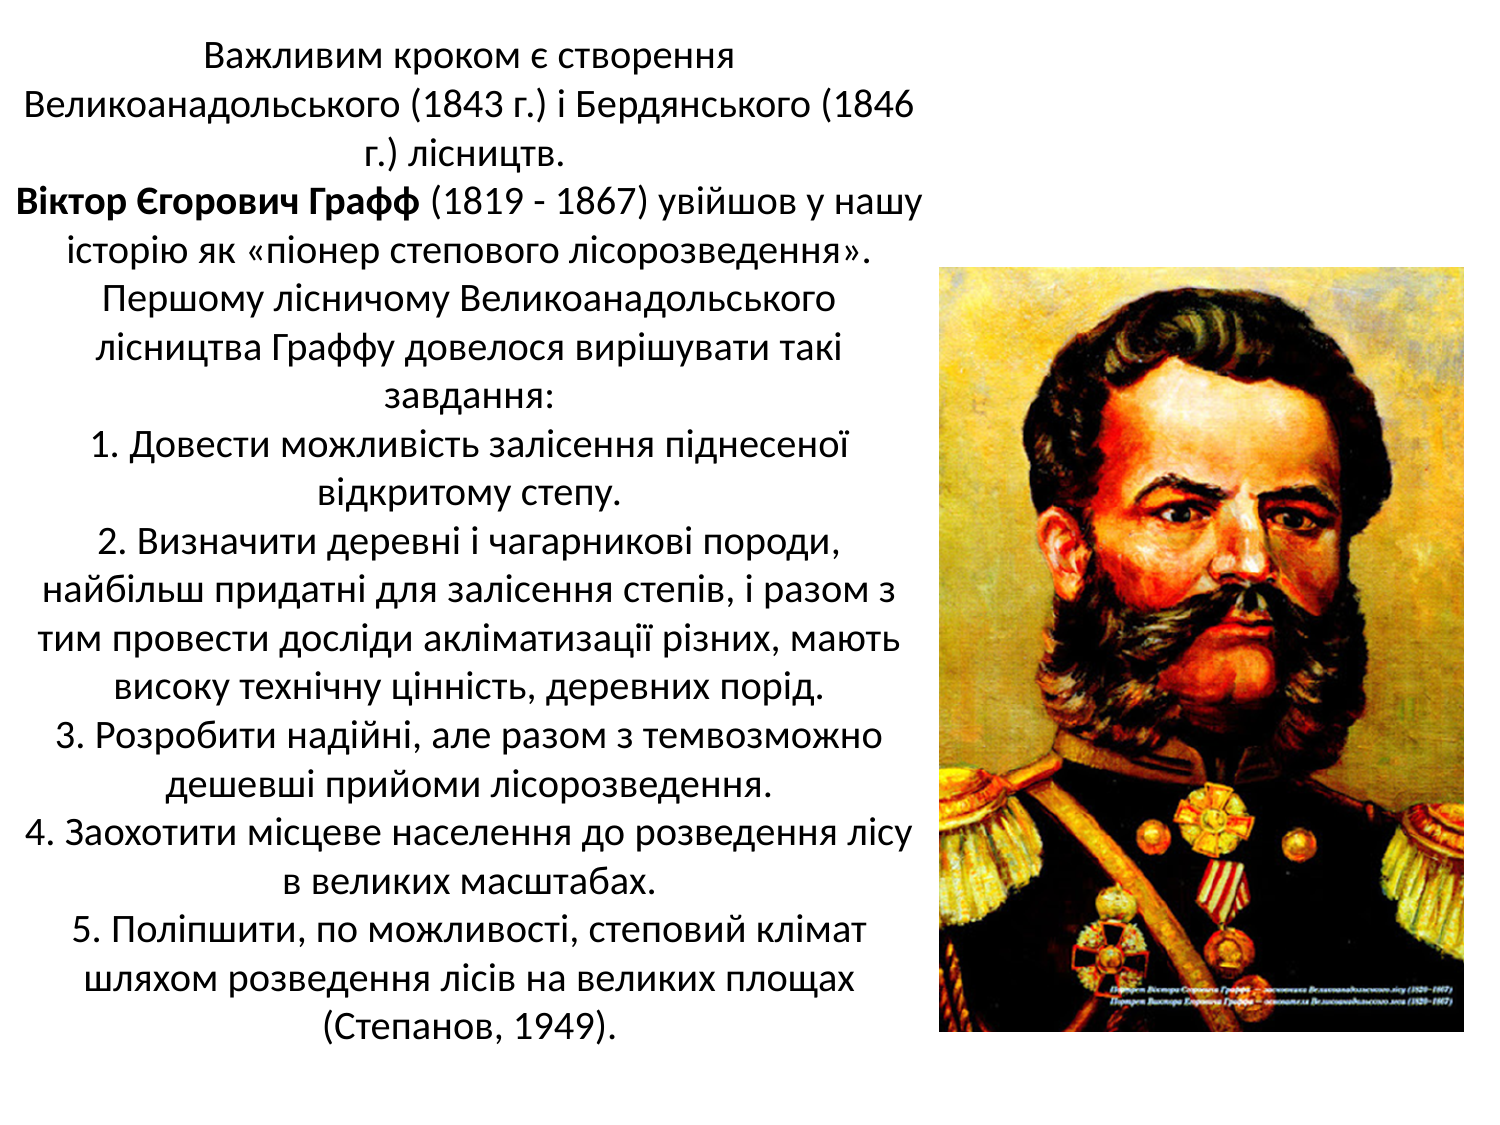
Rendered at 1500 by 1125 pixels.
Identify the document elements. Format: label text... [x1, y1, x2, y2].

title Важливим кроком є створення Великоанадольського (1843 г.) і Бердянського (1846 г.) лісництв. Віктор Єгорович Графф (1819 - 1867) увійшов у нашу історію як «піонер степового лісорозведення». Першому лісничому Великоанадольського лісництва Граффу довелося вирішувати такі завдання: 1. Довести можливість залісення піднесеної відкритому степу. 2. Визначити деревні і чагарникові породи, найбільш придатні для залісення степів, і разом з тим провести досліди акліматизації різних, мають високу технічну цінність, деревних порід. 3. Розробити надійні, але разом з темвозможно дешевші прийоми лісорозведення. 4. Заохотити місцеве населення до розведення лісу в великих масштабах. 5. Поліпшити, по можливості, степовий клімат шляхом розведення лісів на великих площах (Степанов, 1949). [0, 7, 940, 1118]
picture [939, 266, 1464, 1032]
